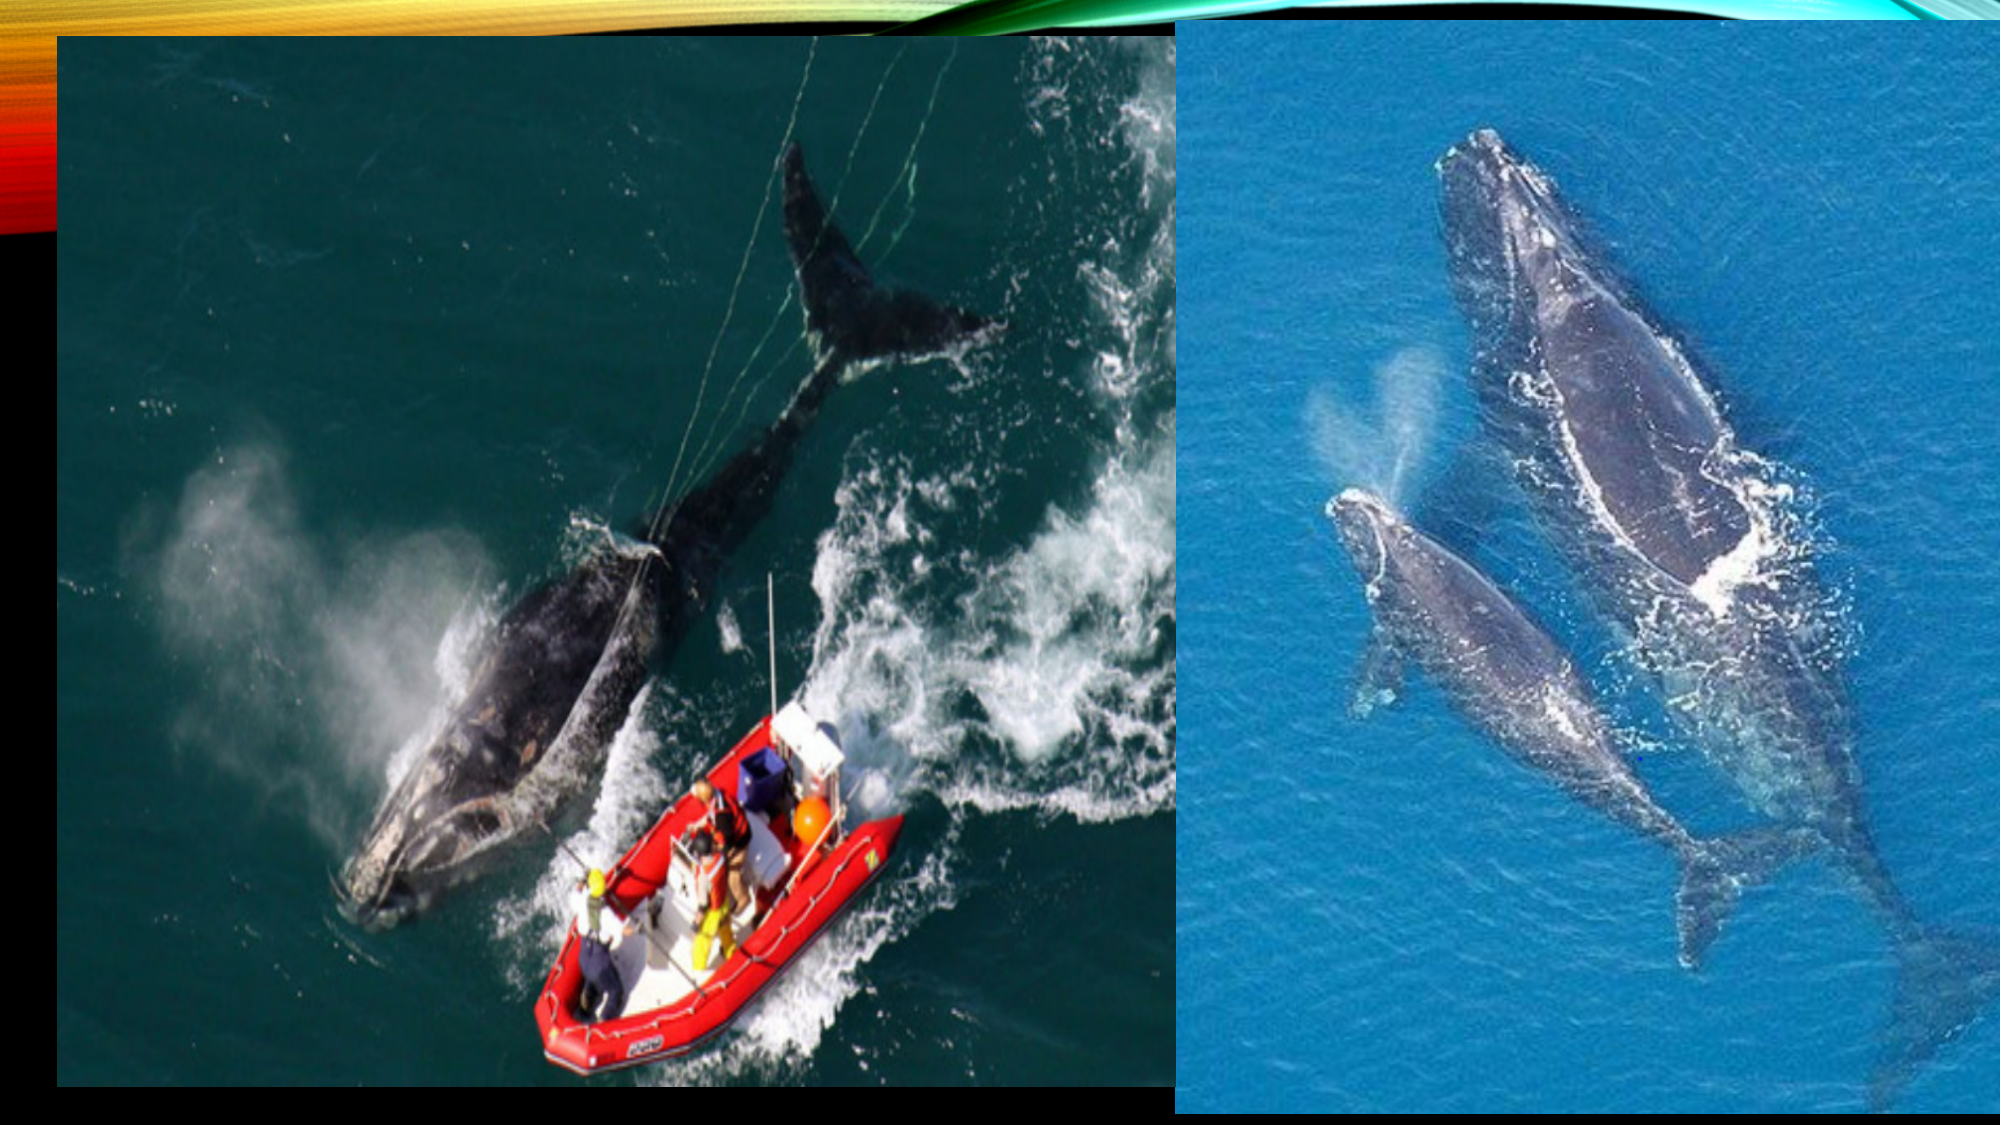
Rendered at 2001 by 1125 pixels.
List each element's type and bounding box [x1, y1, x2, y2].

picture [0, 0, 2000, 1087]
list [1175, 20, 2000, 1114]
